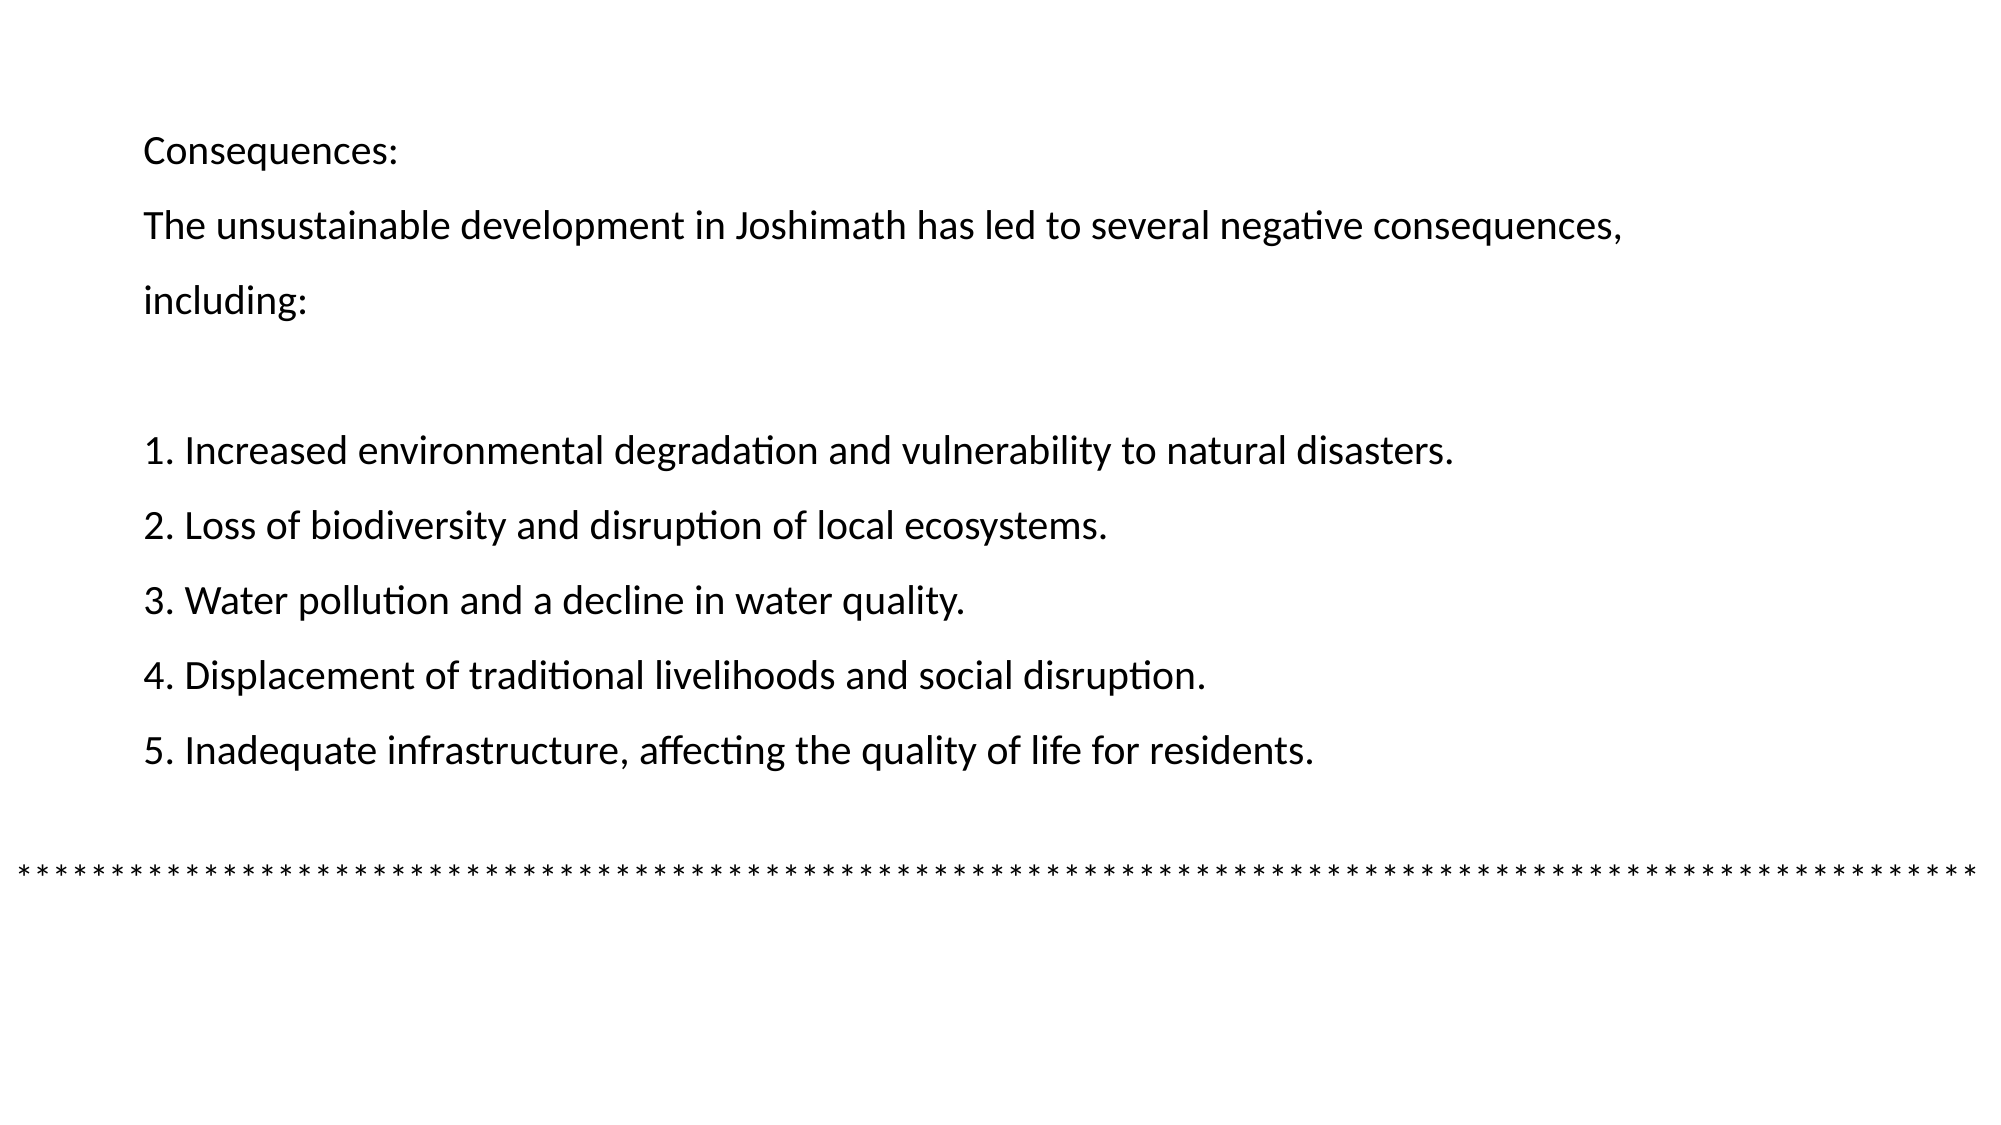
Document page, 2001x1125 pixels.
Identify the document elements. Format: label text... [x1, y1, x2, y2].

text_box ********************************************************************************************************* [0, 846, 2000, 907]
text_box Consequences: The unsustainable development in Joshimath has led to several negative consequences, including: 1. Increased environmental degradation and vulnerability to natural disasters. 2. Loss of biodiversity and disruption of local ecosystems. 3. Water pollution and a decline in water quality. 4. Displacement of traditional livelihoods and social disruption. 5. Inadequate infrastructure, affecting the quality of life for residents. [128, 90, 1683, 780]
